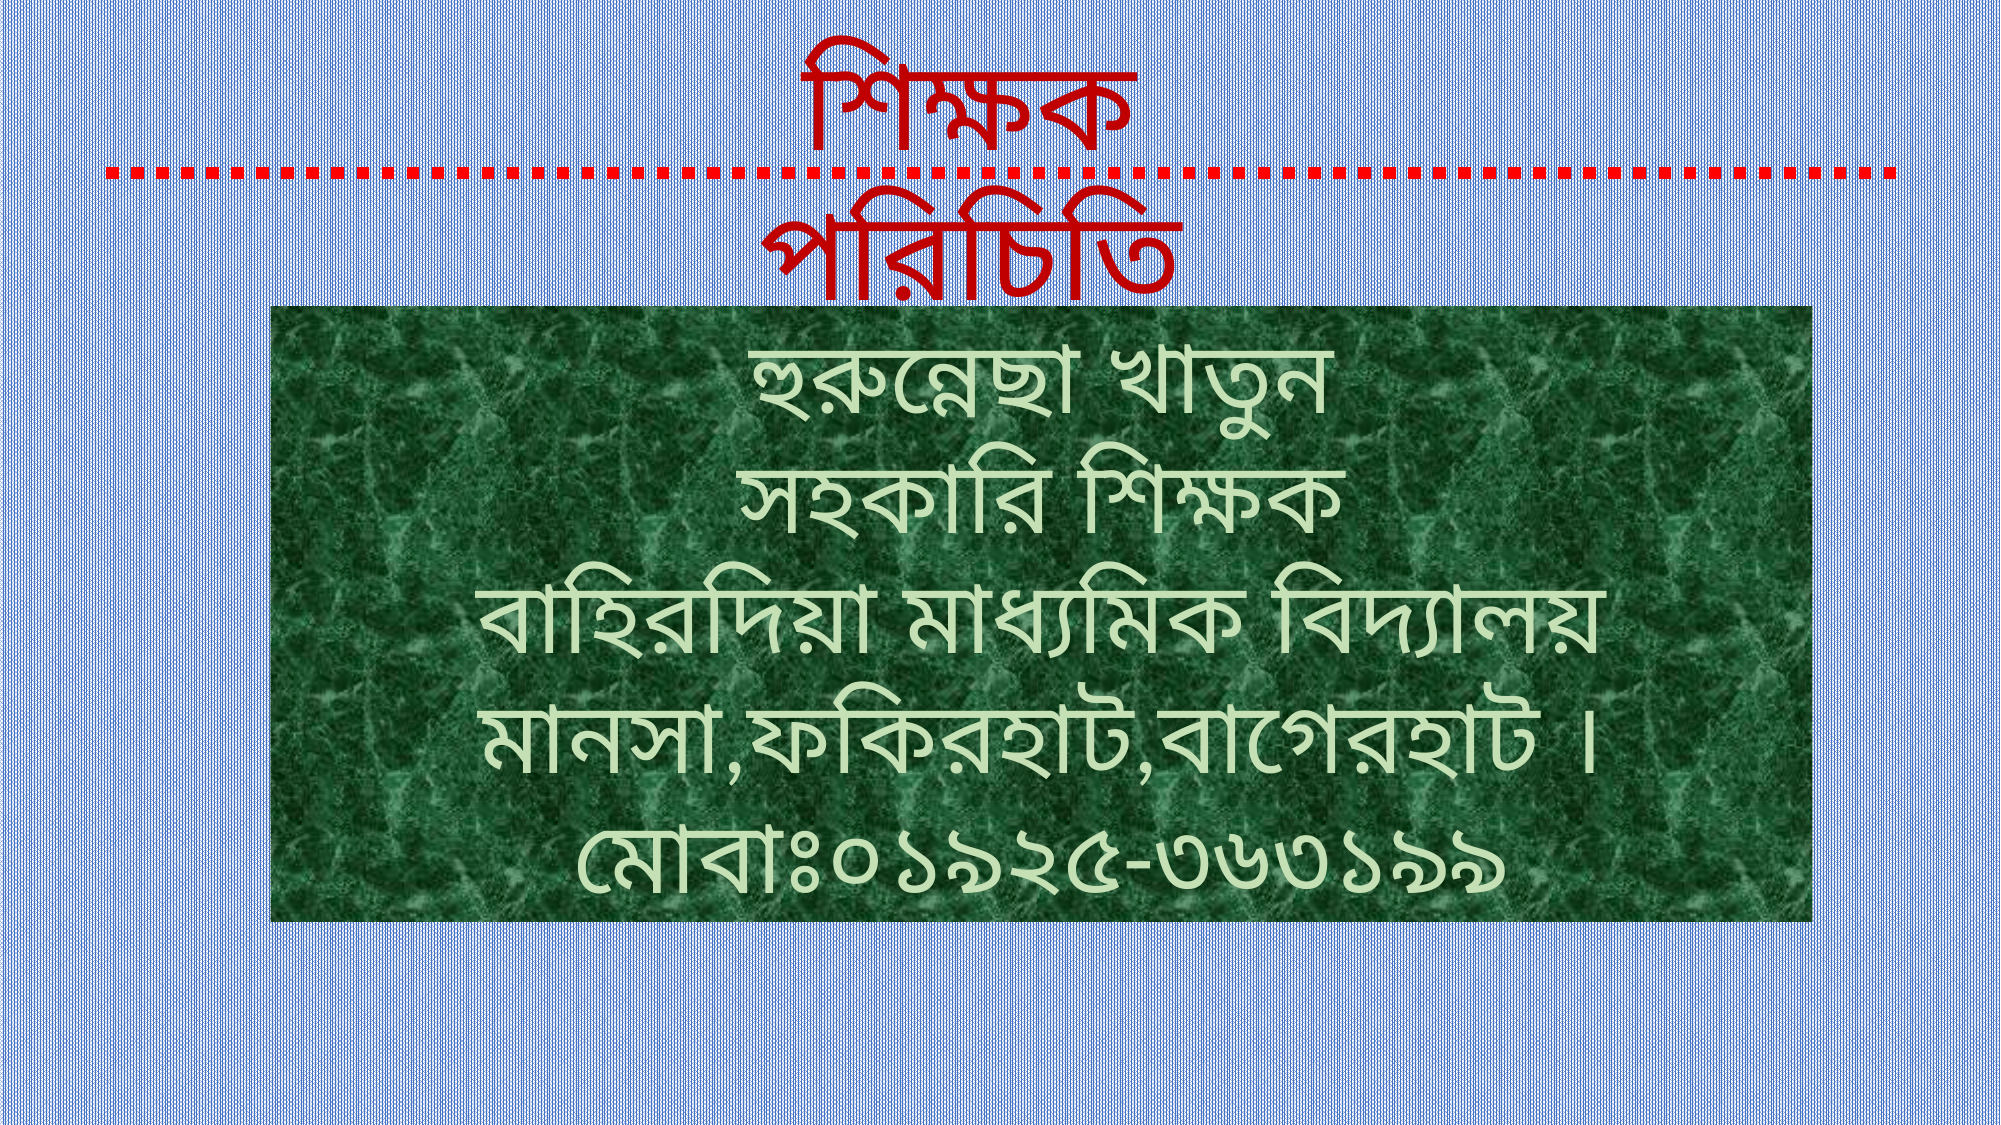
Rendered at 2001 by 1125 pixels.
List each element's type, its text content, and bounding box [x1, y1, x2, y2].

text_box হুরুন্নেছা খাতুন সহকারি শিক্ষক বাহিরদিয়া মাধ্যমিক বিদ্যালয় মানসা,ফকিরহাট,বাগেরহাট । মোবাঃ০১৯২৫-৩৬৩১৯৯ [270, 306, 1813, 922]
text_box শিক্ষক পরিচিতি [629, 17, 1311, 172]
text_box শিক্ষক পরিচিতি [629, 174, 1311, 306]
